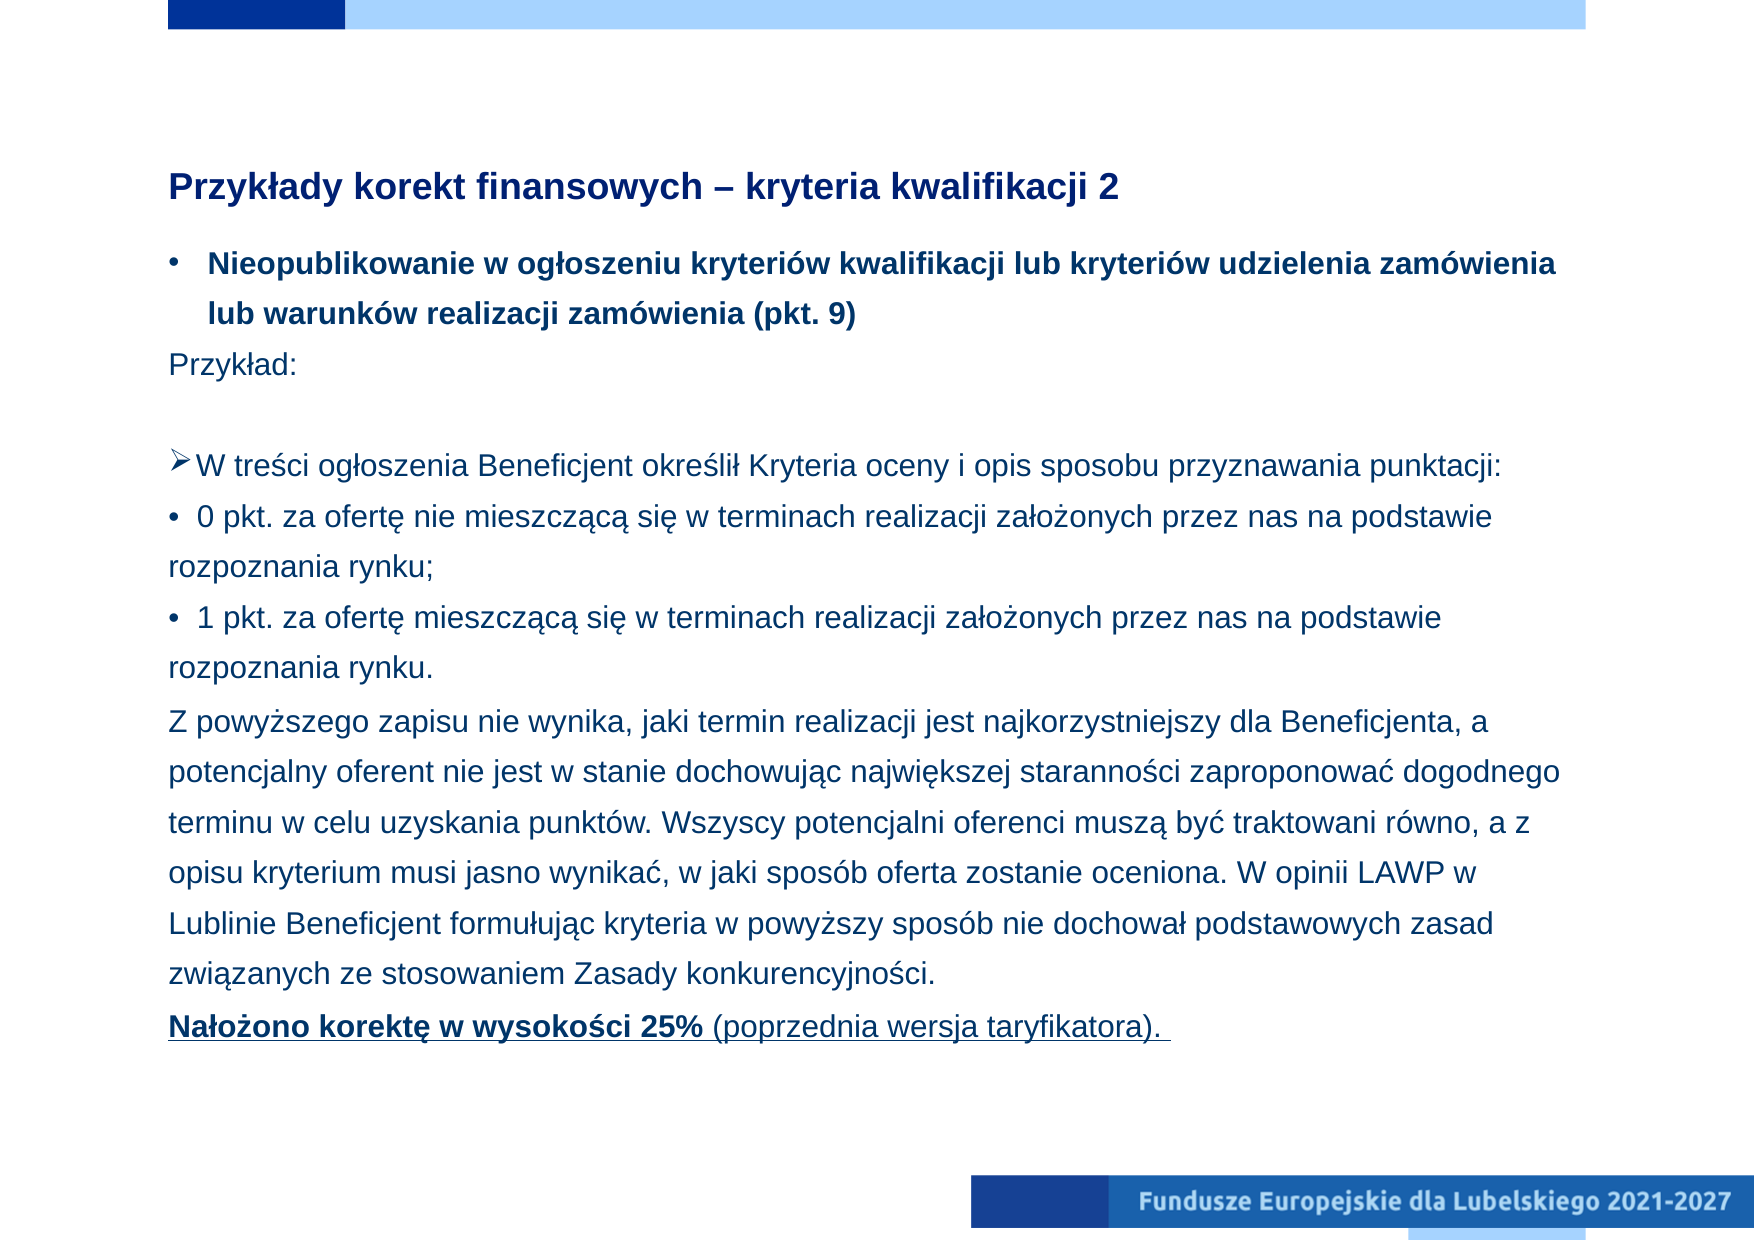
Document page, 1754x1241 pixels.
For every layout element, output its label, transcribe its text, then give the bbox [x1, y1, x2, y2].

title Przykłady korekt finansowych – kryteria kwalifikacji 2 [168, 147, 1586, 230]
picture [971, 1175, 1754, 1228]
list Nieopublikowanie w ogłoszeniu kryteriów kwalifikacji lub kryteriów udzielenia zamówienia lub warunków realizacji zamówienia (pkt. 9) Przykład: W treści ogłoszenia Beneficjent określił Kryteria oceny i opis sposobu przyznawania punktacji: • 0 pkt. za ofertę nie mieszczącą się w terminach realizacji założonych przez nas na podstawie rozpoznania rynku; • 1 pkt. za ofertę mieszczącą się w terminach realizacji założonych przez nas na podstawie rozpoznania rynku. Z powyższego zapisu nie wynika, jaki termin realizacji jest najkorzystniejszy dla Beneficjenta, a potencjalny oferent nie jest w stanie dochowując największej staranności zaproponować dogodnego terminu w celu uzyskania punktów. Wszyscy potencjalni oferenci muszą być traktowani równo, a z opisu kryterium musi jasno wynikać, w jaki sposób oferta zostanie oceniona. W opinii LAWP w Lublinie Beneficjent formułując kryteria w powyższy sposób nie dochował podstawowych zasad związanych ze stosowaniem Zasady konkurencyjności. Nałożono korektę w wysokości 25% (poprzednia wersja taryfikatora). [168, 230, 1586, 1117]
